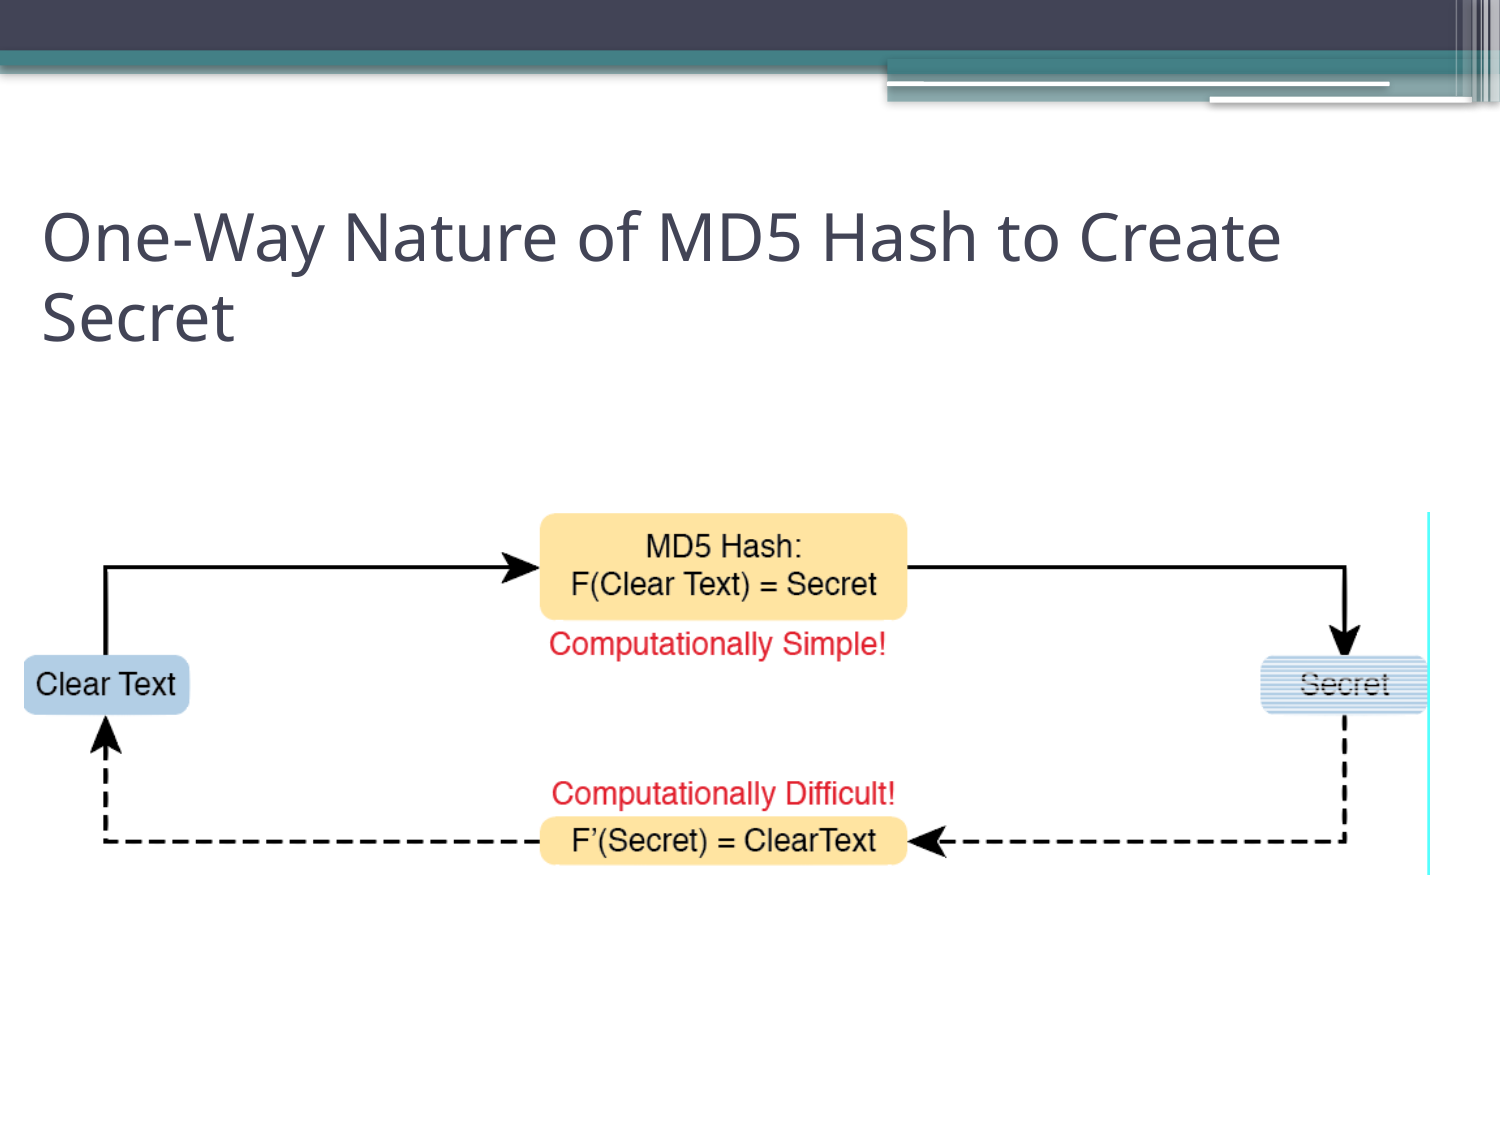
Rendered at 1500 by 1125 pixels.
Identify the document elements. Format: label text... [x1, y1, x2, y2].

title One-Way Nature of MD5 Hash to Create Secret [26, 187, 1377, 363]
picture [24, 512, 1430, 876]
